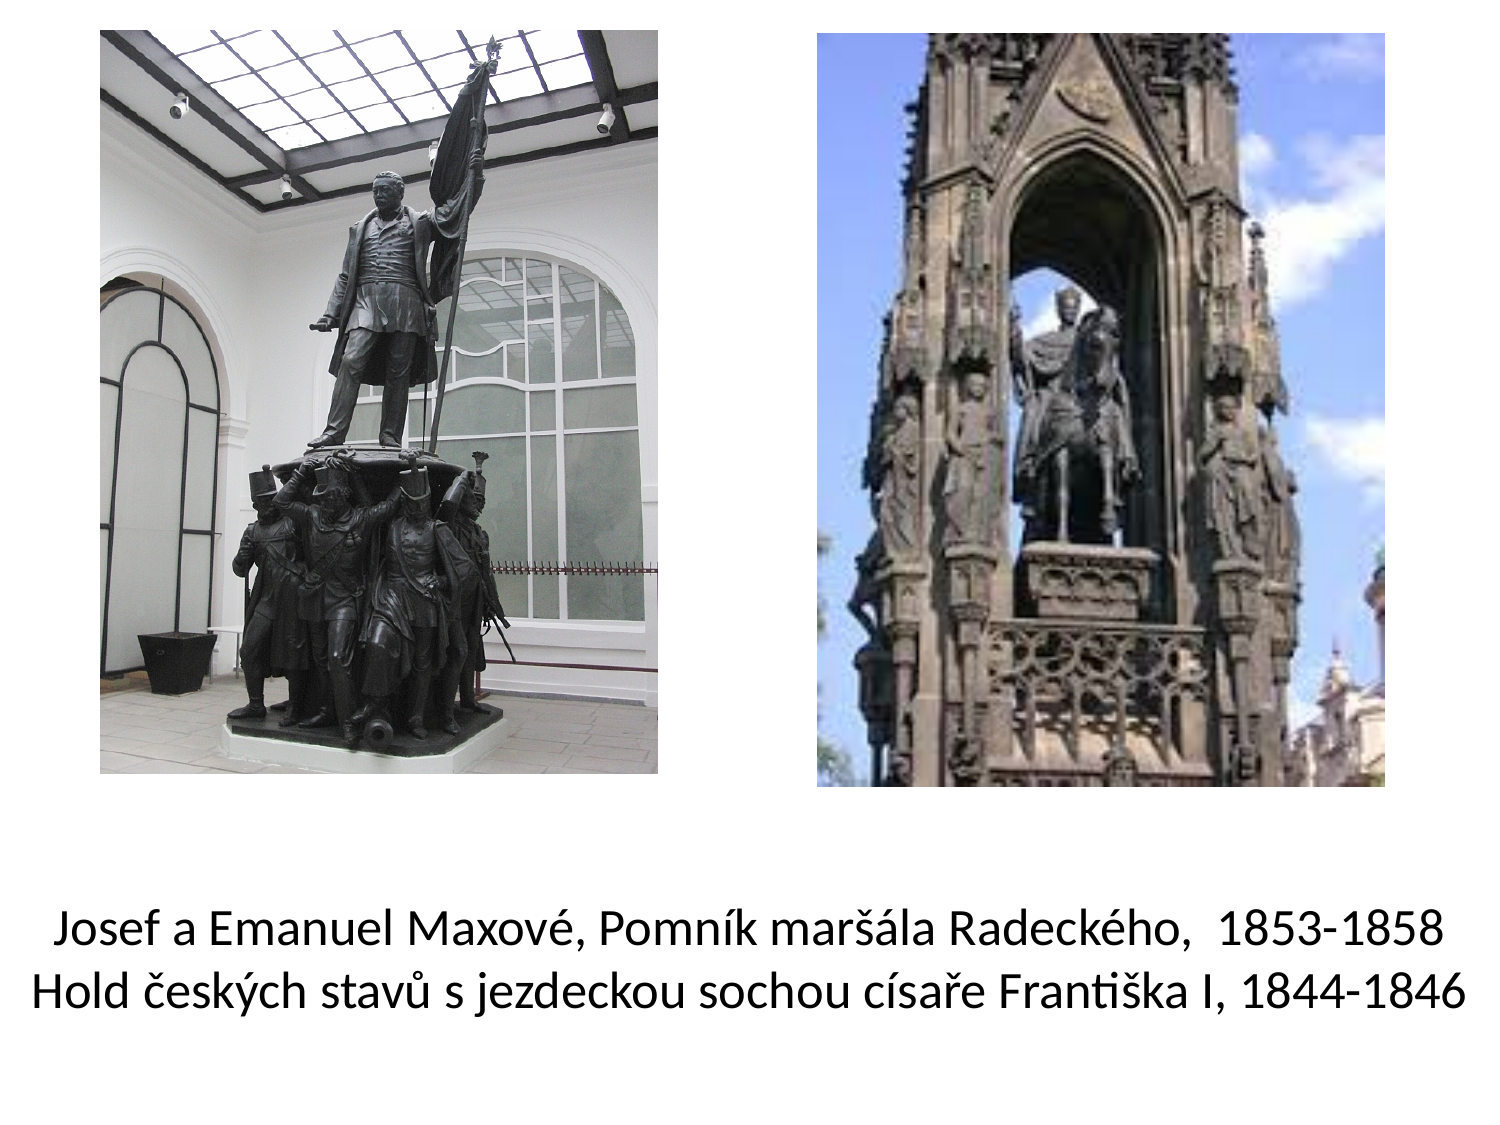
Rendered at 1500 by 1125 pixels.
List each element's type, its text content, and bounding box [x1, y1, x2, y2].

picture [816, 32, 1385, 788]
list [100, 30, 658, 774]
title Josef a Emanuel Maxové, Pomník maršála Radeckého, 1853-1858 Hold českých stavů s jezdeckou sochou císaře Františka I, 1844-1846 [0, 786, 1500, 1125]
